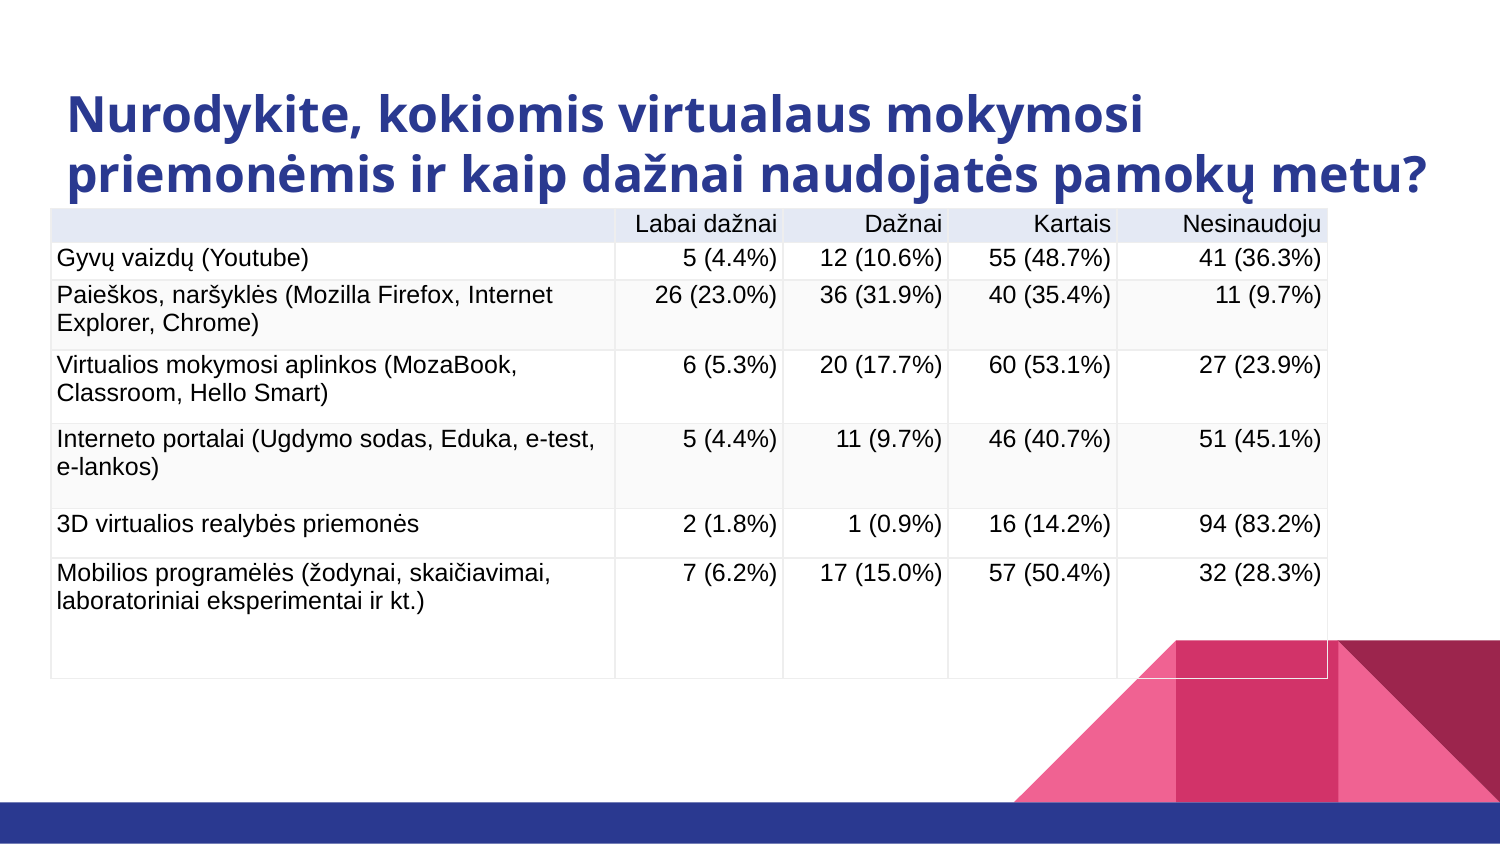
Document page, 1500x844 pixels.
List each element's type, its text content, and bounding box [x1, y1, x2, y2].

table_cell 7 (6.2%) [616, 559, 782, 678]
table_header Labai dažnai [616, 209, 782, 242]
table_cell 20 (17.7%) [784, 351, 947, 423]
table_cell 55 (48.7%) [949, 243, 1116, 279]
table_cell 51 (45.1%) [1118, 424, 1327, 508]
table_header Dažnai [784, 209, 947, 242]
table_cell 32 (28.3%) [1118, 559, 1327, 678]
table_cell Paieškos, naršyklės (Mozilla Firefox, Internet Explorer, Chrome) [52, 281, 614, 349]
table_cell Mobilios programėlės (žodynai, skaičiavimai, laboratoriniai eksperimentai ir kt.) [52, 559, 614, 678]
table_cell Gyvų vaizdų (Youtube) [52, 243, 614, 279]
table_cell 27 (23.9%) [1118, 351, 1327, 423]
table_cell 2 (1.8%) [616, 509, 782, 557]
table_cell 11 (9.7%) [1118, 281, 1327, 349]
table_cell Interneto portalai (Ugdymo sodas, Eduka, e-test, e-lankos) [52, 424, 614, 508]
table_cell 11 (9.7%) [784, 424, 947, 508]
table_header [52, 209, 614, 242]
table_cell 40 (35.4%) [949, 281, 1116, 349]
table_cell 60 (53.1%) [949, 351, 1116, 423]
table_cell 26 (23.0%) [616, 281, 782, 349]
table_cell Virtualios mokymosi aplinkos (MozaBook, Classroom, Hello Smart) [52, 351, 614, 423]
table_cell 5 (4.4%) [616, 243, 782, 279]
table_cell 36 (31.9%) [784, 281, 947, 349]
table_cell 3D virtualios realybės priemonės [52, 509, 614, 557]
table_cell 17 (15.0%) [784, 559, 947, 678]
title Nurodykite, kokiomis virtualaus mokymosi priemonėmis ir kaip dažnai naudojatės pamokų metu? [51, 67, 1449, 167]
table_cell 41 (36.3%) [1118, 243, 1327, 279]
table_cell 6 (5.3%) [616, 351, 782, 423]
table_cell 1 (0.9%) [784, 509, 947, 557]
table_cell 94 (83.2%) [1118, 509, 1327, 557]
table_cell 5 (4.4%) [616, 424, 782, 508]
table_cell 46 (40.7%) [949, 424, 1116, 508]
table_header Kartais [949, 209, 1116, 242]
table_cell 16 (14.2%) [949, 509, 1116, 557]
table_cell 57 (50.4%) [949, 559, 1116, 678]
table_cell 12 (10.6%) [784, 243, 947, 279]
table_header Nesinaudoju [1118, 209, 1327, 242]
